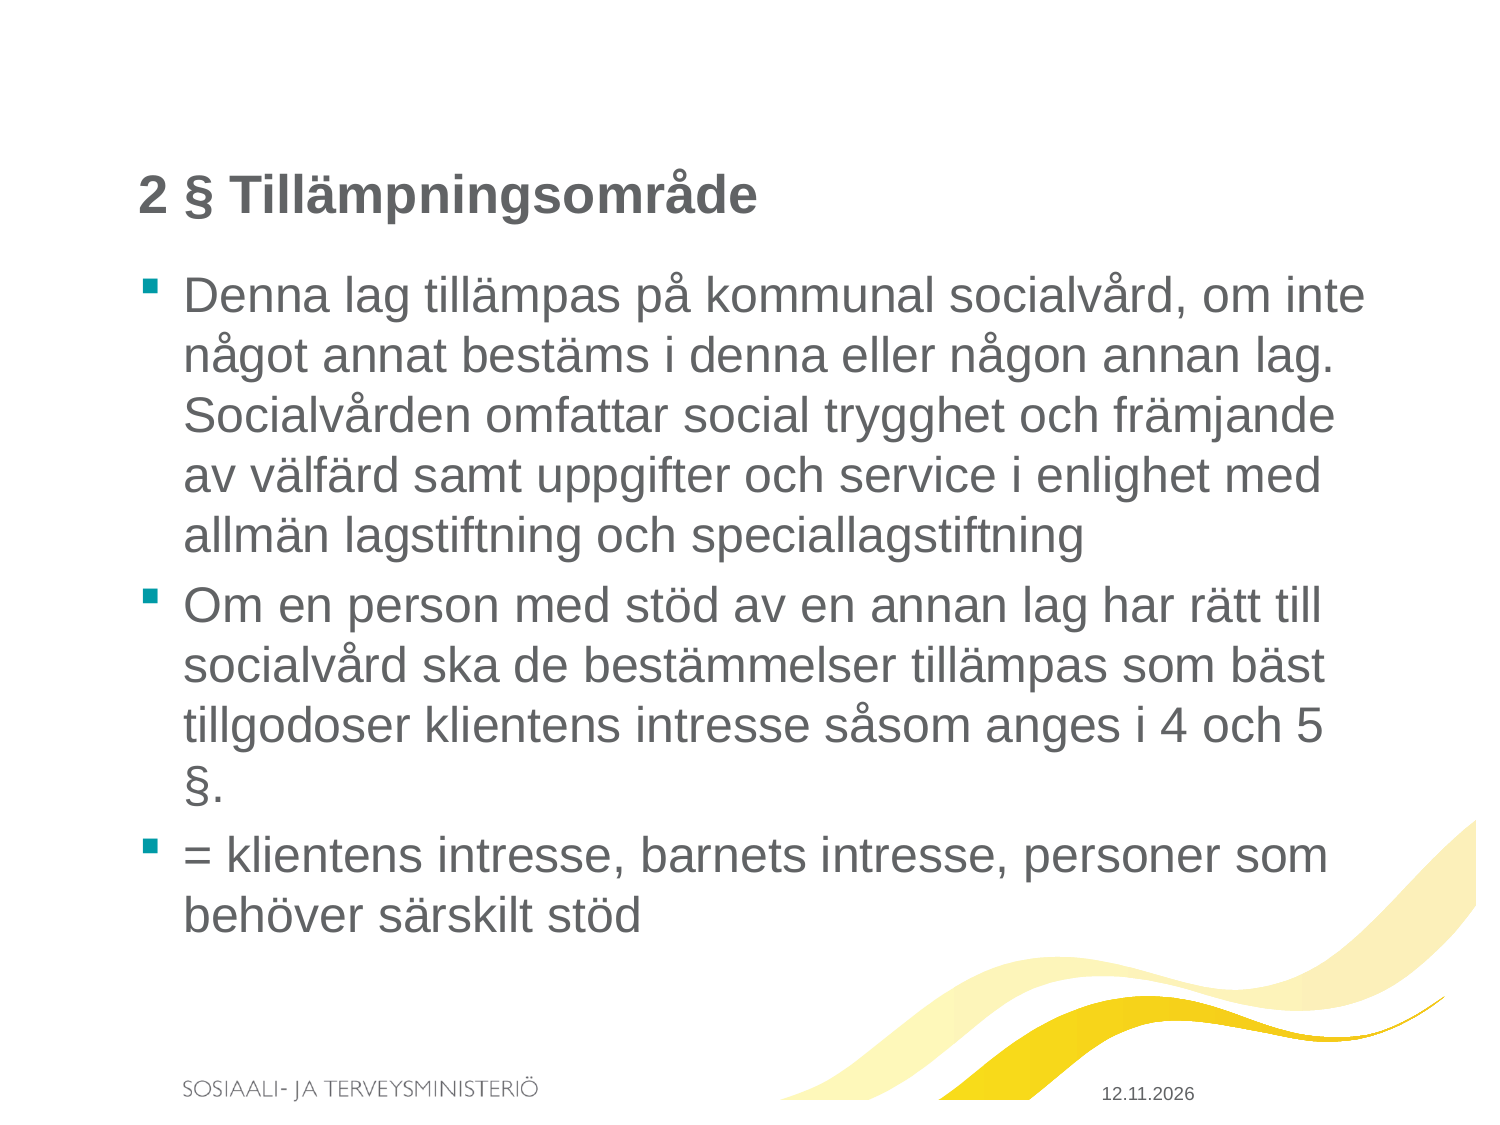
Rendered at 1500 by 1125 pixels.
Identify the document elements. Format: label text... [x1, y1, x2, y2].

title 2 § Tillämpningsområde [123, 45, 1376, 232]
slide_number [1086, 1076, 1477, 1112]
picture [177, 1070, 543, 1106]
list Denna lag tillämpas på kommunal socialvård, om inte något annat bestäms i denna eller någon annan lag. Socialvården omfattar social trygghet och främjande av välfärd samt uppgifter och service i enlighet med allmän lagstiftning och speciallagstiftning Om en person med stöd av en annan lag har rätt till socialvård ska de bestämmelser tillämpas som bäst tillgodoser klientens intresse såsom anges i 4 och 5 §. = klientens intresse, barnets intresse, personer som behöver särskilt stöd [123, 255, 1388, 1000]
